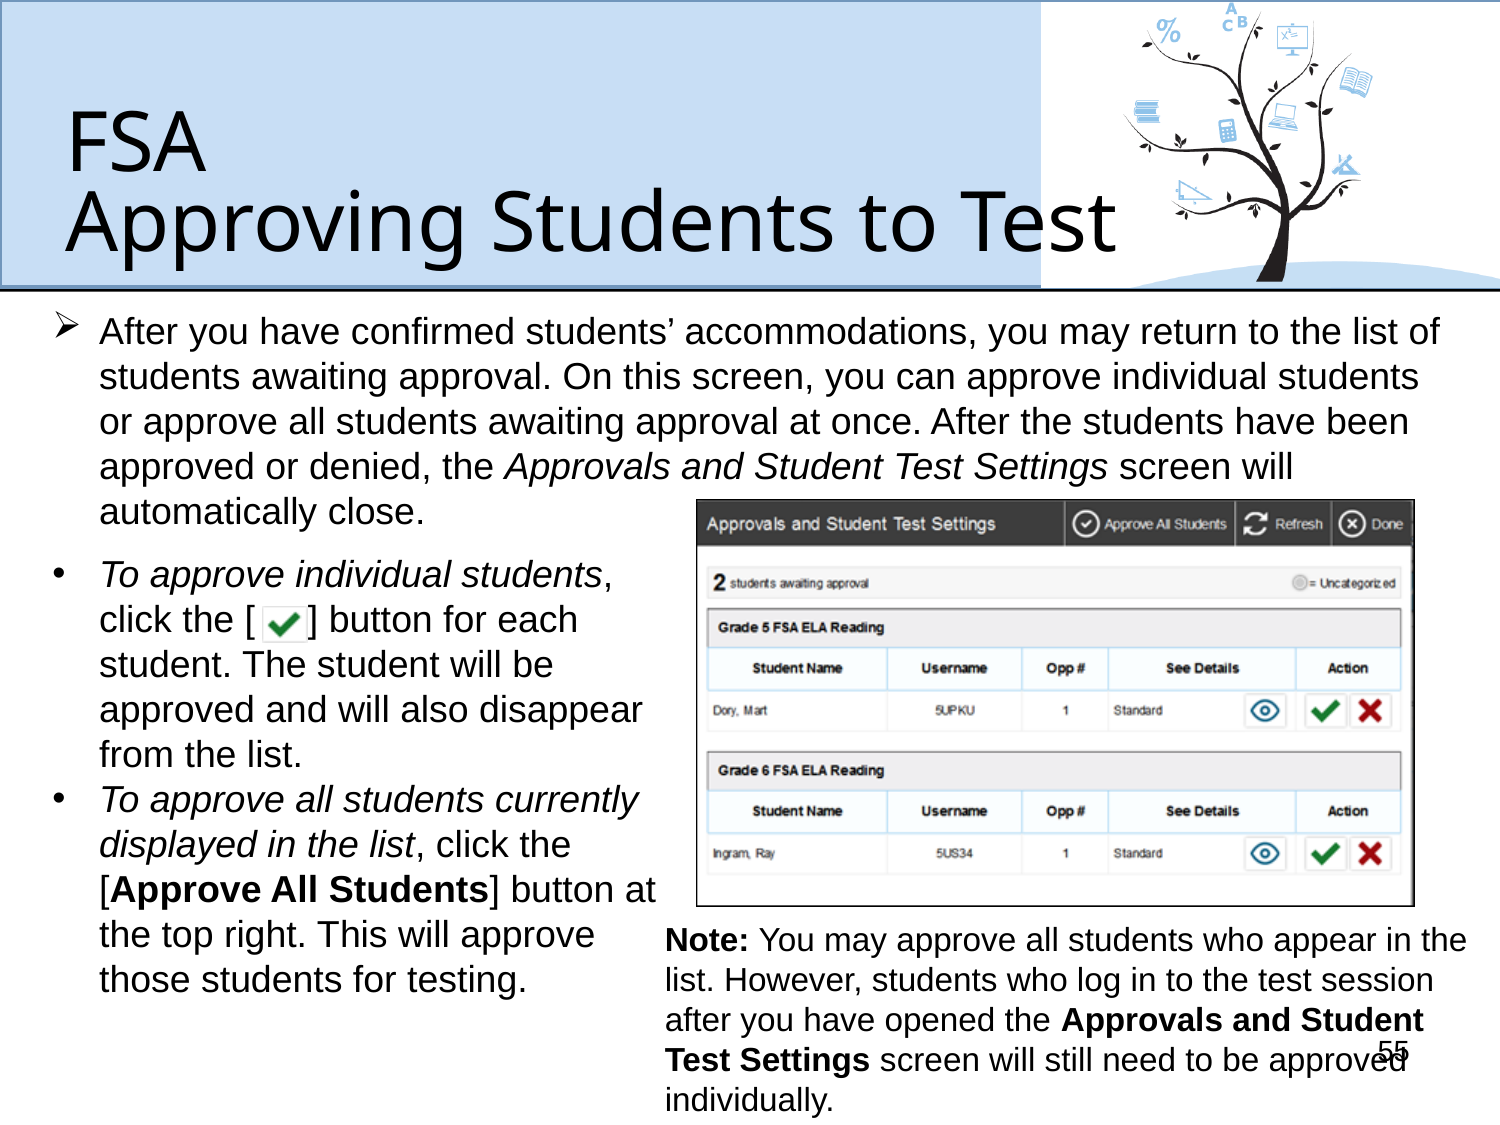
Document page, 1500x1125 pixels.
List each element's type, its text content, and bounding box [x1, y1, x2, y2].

picture [695, 498, 1416, 907]
text_box To approve individual students, click the [ ] button for each student. The student will be approved and will also disappear from the list. To approve all students currently displayed in the list, click the [Approve All Students] button at the top right. This will approve those students for testing. [37, 542, 691, 1053]
text_box Note: You may approve all students who appear in the list. However, students who log in to the test session after you have opened the Approvals and Student Test Settings screen will still need to be approved individually. [650, 910, 1500, 1125]
text_box After you have confirmed students’ accommodations, you may return to the list of students awaiting approval. On this screen, you can approve individual students or approve all students awaiting approval at once. After the students have been approved or denied, the Approvals and Student Test Settings screen will automatically close. [37, 299, 1475, 540]
title FSA Approving Students to Test [49, 37, 1226, 299]
picture [262, 606, 309, 644]
picture [1041, 2, 1500, 288]
